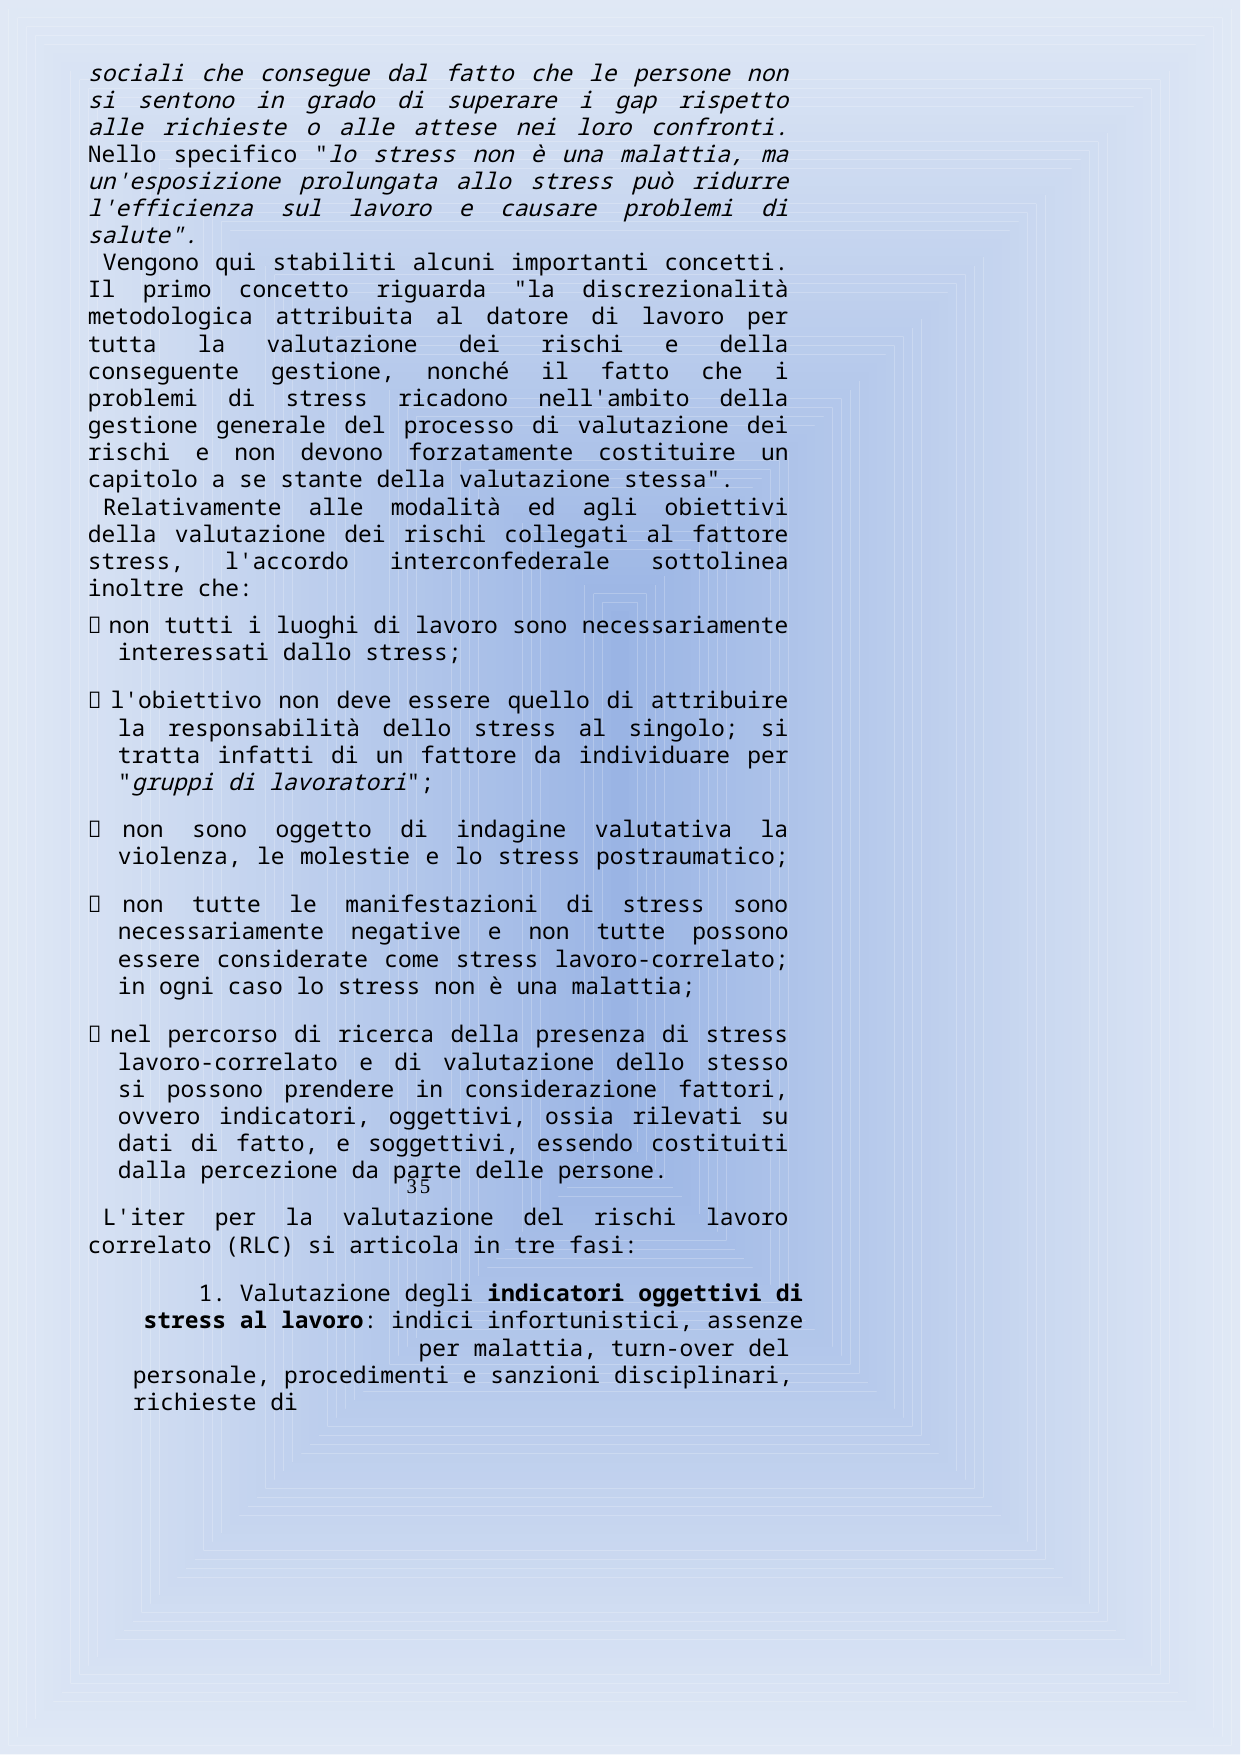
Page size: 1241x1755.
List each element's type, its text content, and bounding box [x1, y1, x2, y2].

list 35 [406, 1175, 447, 1200]
list sociali che consegue dal fatto che le persone non si sentono in grado di superare i gap rispetto alle richieste o alle attese nei loro confronti. Nello specifico "lo stress non è una malattia, ma un'esposizione prolungata allo stress può ridurre l'efficienza sul lavoro e causare problemi di salute". Vengono qui stabiliti alcuni importanti concetti. Il primo concetto riguarda "la discrezionalità metodologica attribuita al datore di lavoro per tutta la valutazione dei rischi e della conseguente gestione, nonché il fatto che i problemi di stress ricadono nell'ambito della gestione generale del processo di valutazione dei rischi e non devono forzatamente costituire un capitolo a se stante della valutazione stessa". Relativamente alle modalità ed agli obiettivi della valutazione dei rischi collegati al fattore stress, l'accordo interconfederale sottolinea inoltre che:  non tutti i luoghi di lavoro sono necessariamente interessati dallo stress;  l'obiettivo non deve essere quello di attribuire la responsabilità dello stress al singolo; si tratta infatti di un fattore da individuare per "gruppi di lavoratori";  non sono oggetto di indagine valutativa la violenza, le molestie e lo stress postraumatico;  non tutte le manifestazioni di stress sono necessariamente negative e non tutte possono essere considerate come stress lavoro-correlato; in ogni caso lo stress non è una malattia;  nel percorso di ricerca della presenza di stress lavoro-correlato e di valutazione dello stesso si possono prendere in considerazione fattori, ovvero indicatori, oggettivi, ossia rilevati su dati di fatto, e soggettivi, essendo costituiti dalla percezione da parte delle persone. L'iter per la valutazione del rischi lavoro correlato (RLC) si articola in tre fasi: 1. Valutazione degli indicatori oggettivi di stress al lavoro: indici infortunistici, assenze per malattia, turn-over del personale, procedimenti e sanzioni disciplinari, richieste di [72, 58, 804, 1176]
